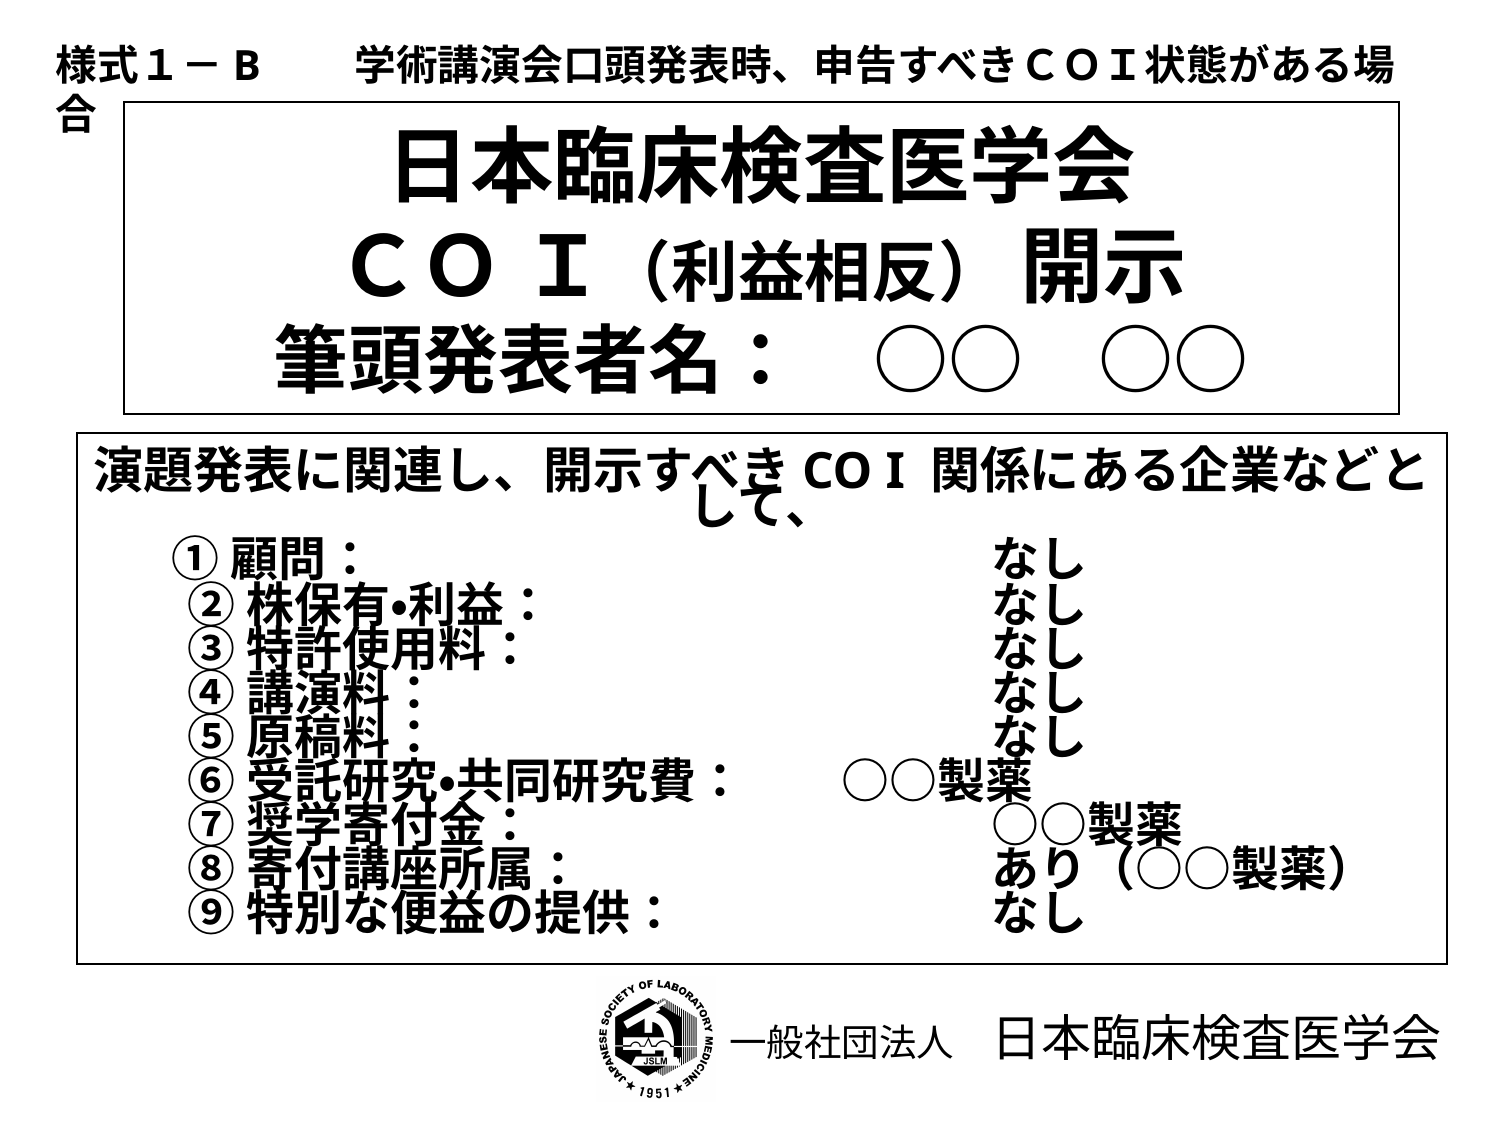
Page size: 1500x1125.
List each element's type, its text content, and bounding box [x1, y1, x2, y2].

subtitle 演題発表に関連し、開示すべきCO I 関係にある企業などとして、 ① 顧問： なし ② 株保有・利益： なし ③ 特許使用料： なし ④ 講演料： なし ⑤ 原稿料： なし ⑥ 受託研究・共同研究費： ○○製薬 ⑦ 奨学寄付金： ○○製薬 ⑧ 寄付講座所属： あり（○○製薬） ⑨ 特別な便益の提供： なし [76, 432, 1448, 965]
text_box 一般社団法人 日本臨床検査医学会 [721, 999, 1459, 1075]
title 日本臨床検査医学会 ＣＯ Ｉ（利益相反） 開示 筆頭発表者名： ○○ ○○ [123, 146, 1400, 415]
picture [595, 975, 716, 1102]
text_box 様式１－B 学術講演会口頭発表時、申告すべきＣＯＩ状態がある場合 [41, 30, 1436, 146]
